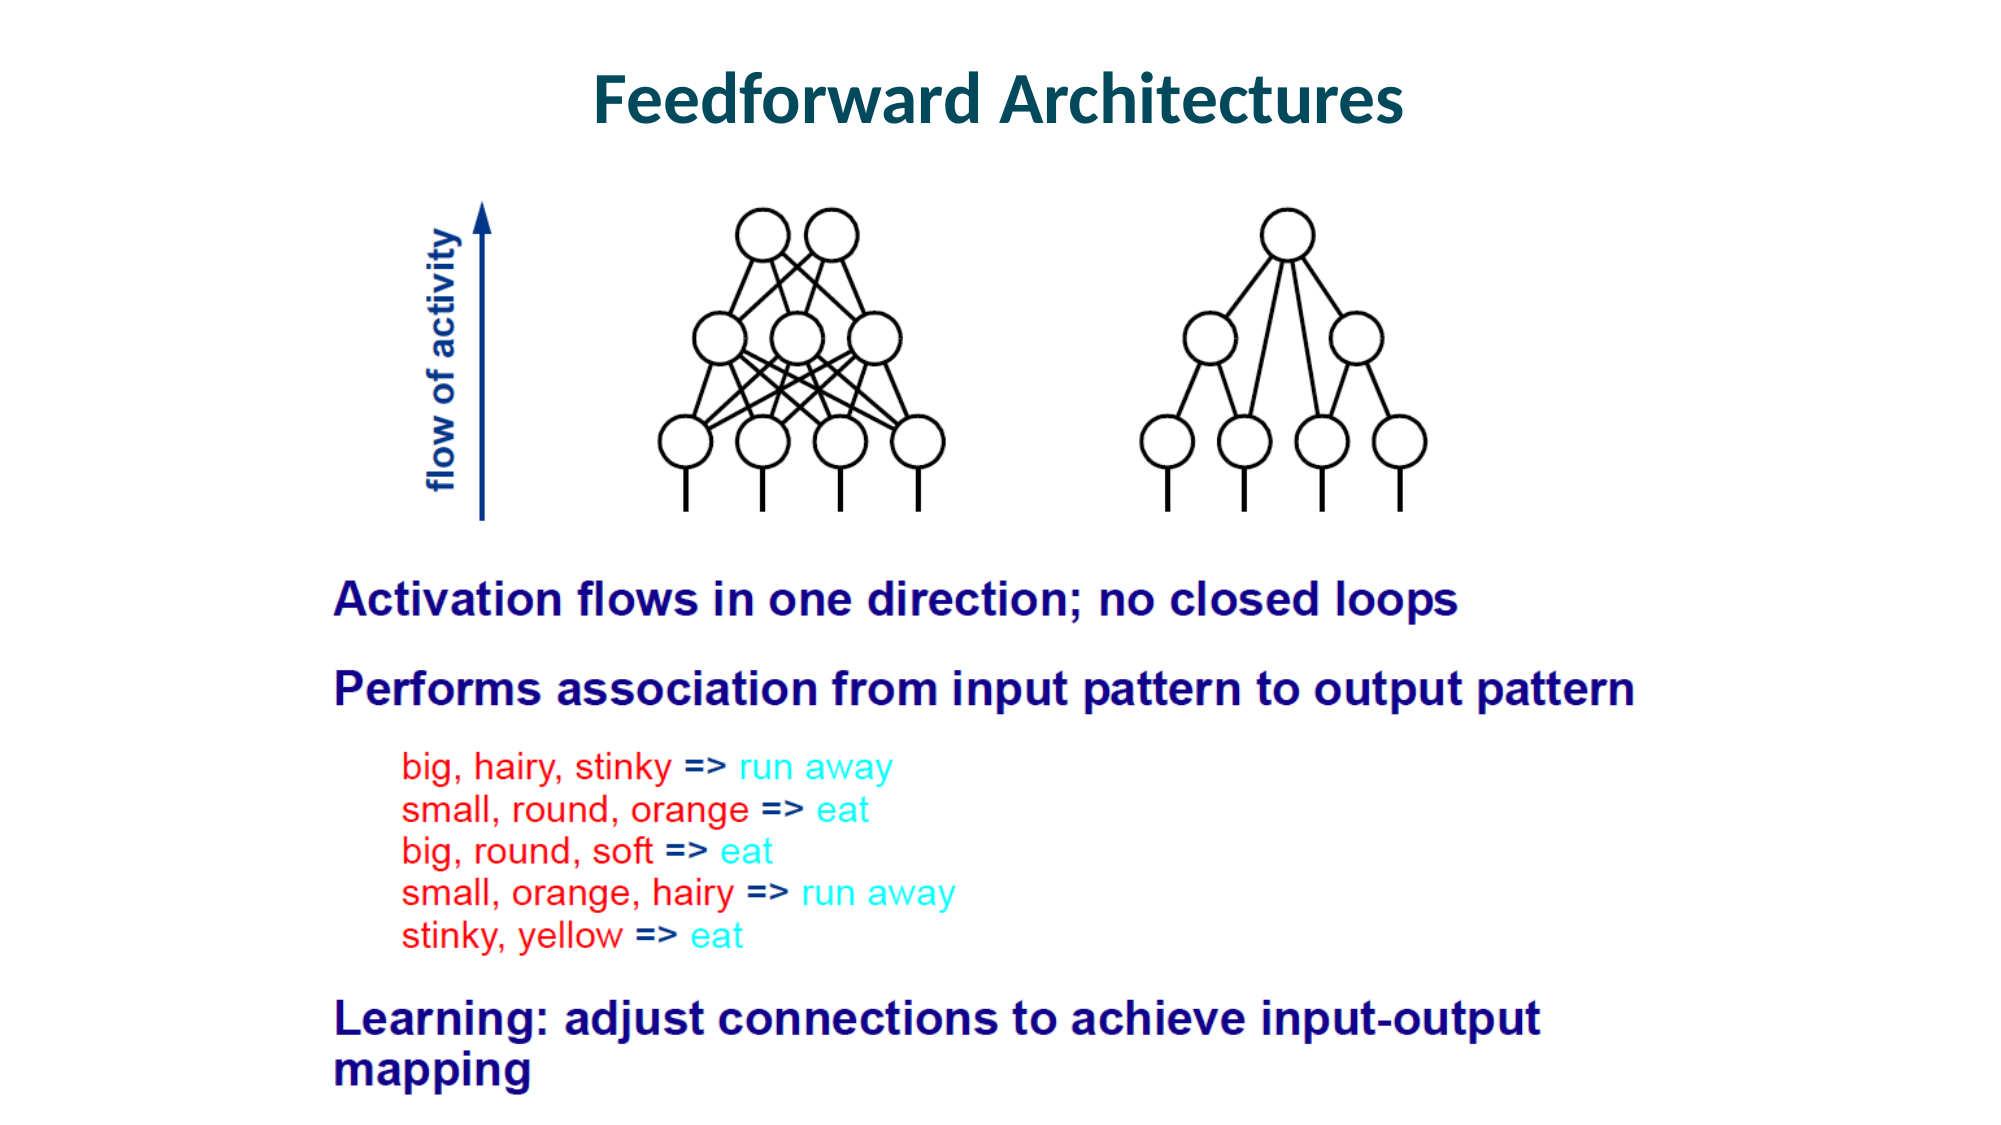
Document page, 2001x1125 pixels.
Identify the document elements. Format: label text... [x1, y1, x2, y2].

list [320, 190, 1656, 1097]
title Feedforward Architectures [99, 24, 1900, 163]
